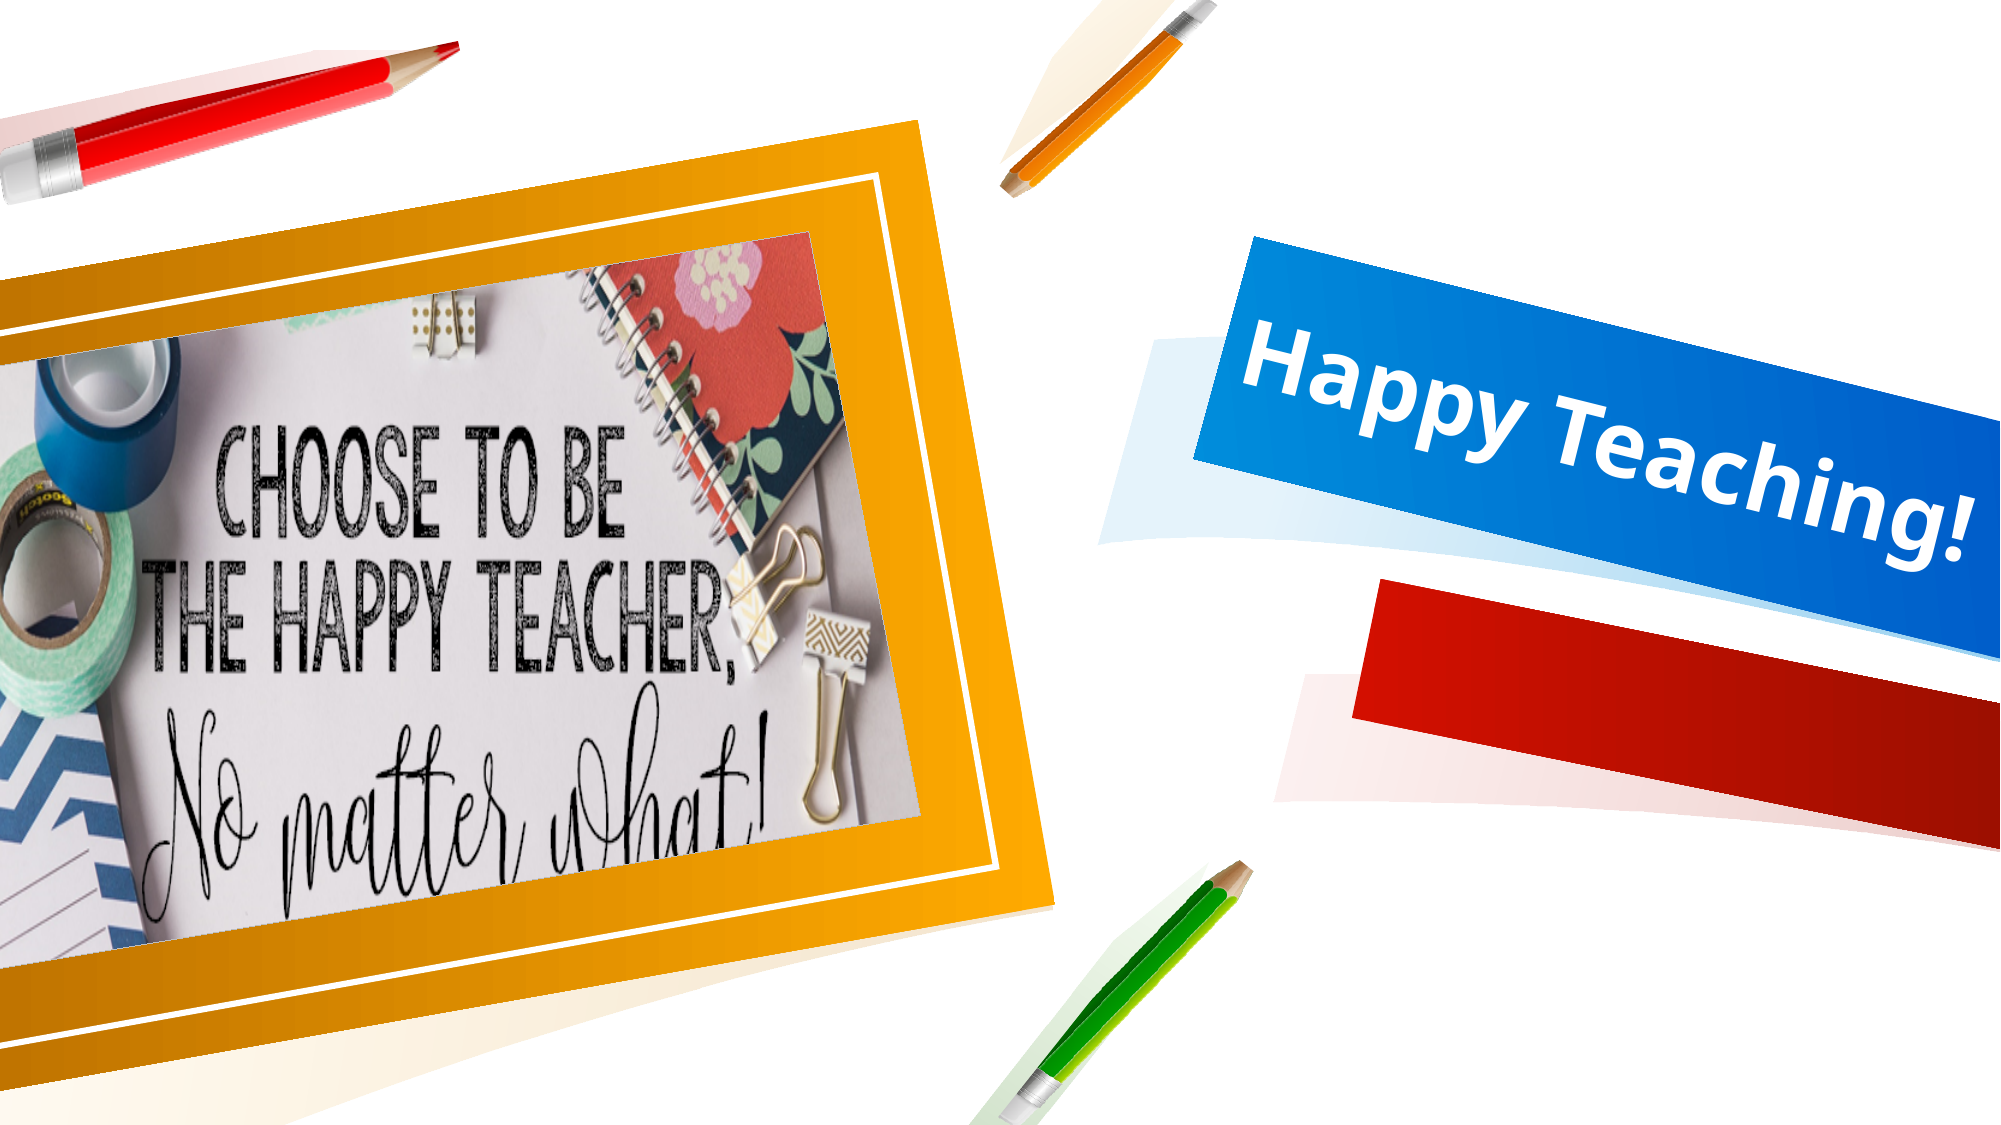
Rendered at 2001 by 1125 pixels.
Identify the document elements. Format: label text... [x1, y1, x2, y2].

list [1335, 595, 2000, 837]
picture [991, 842, 1270, 1125]
picture [0, 231, 921, 969]
picture [0, 40, 472, 208]
picture [981, 0, 1223, 215]
title Happy Teaching! [1197, 243, 2000, 646]
